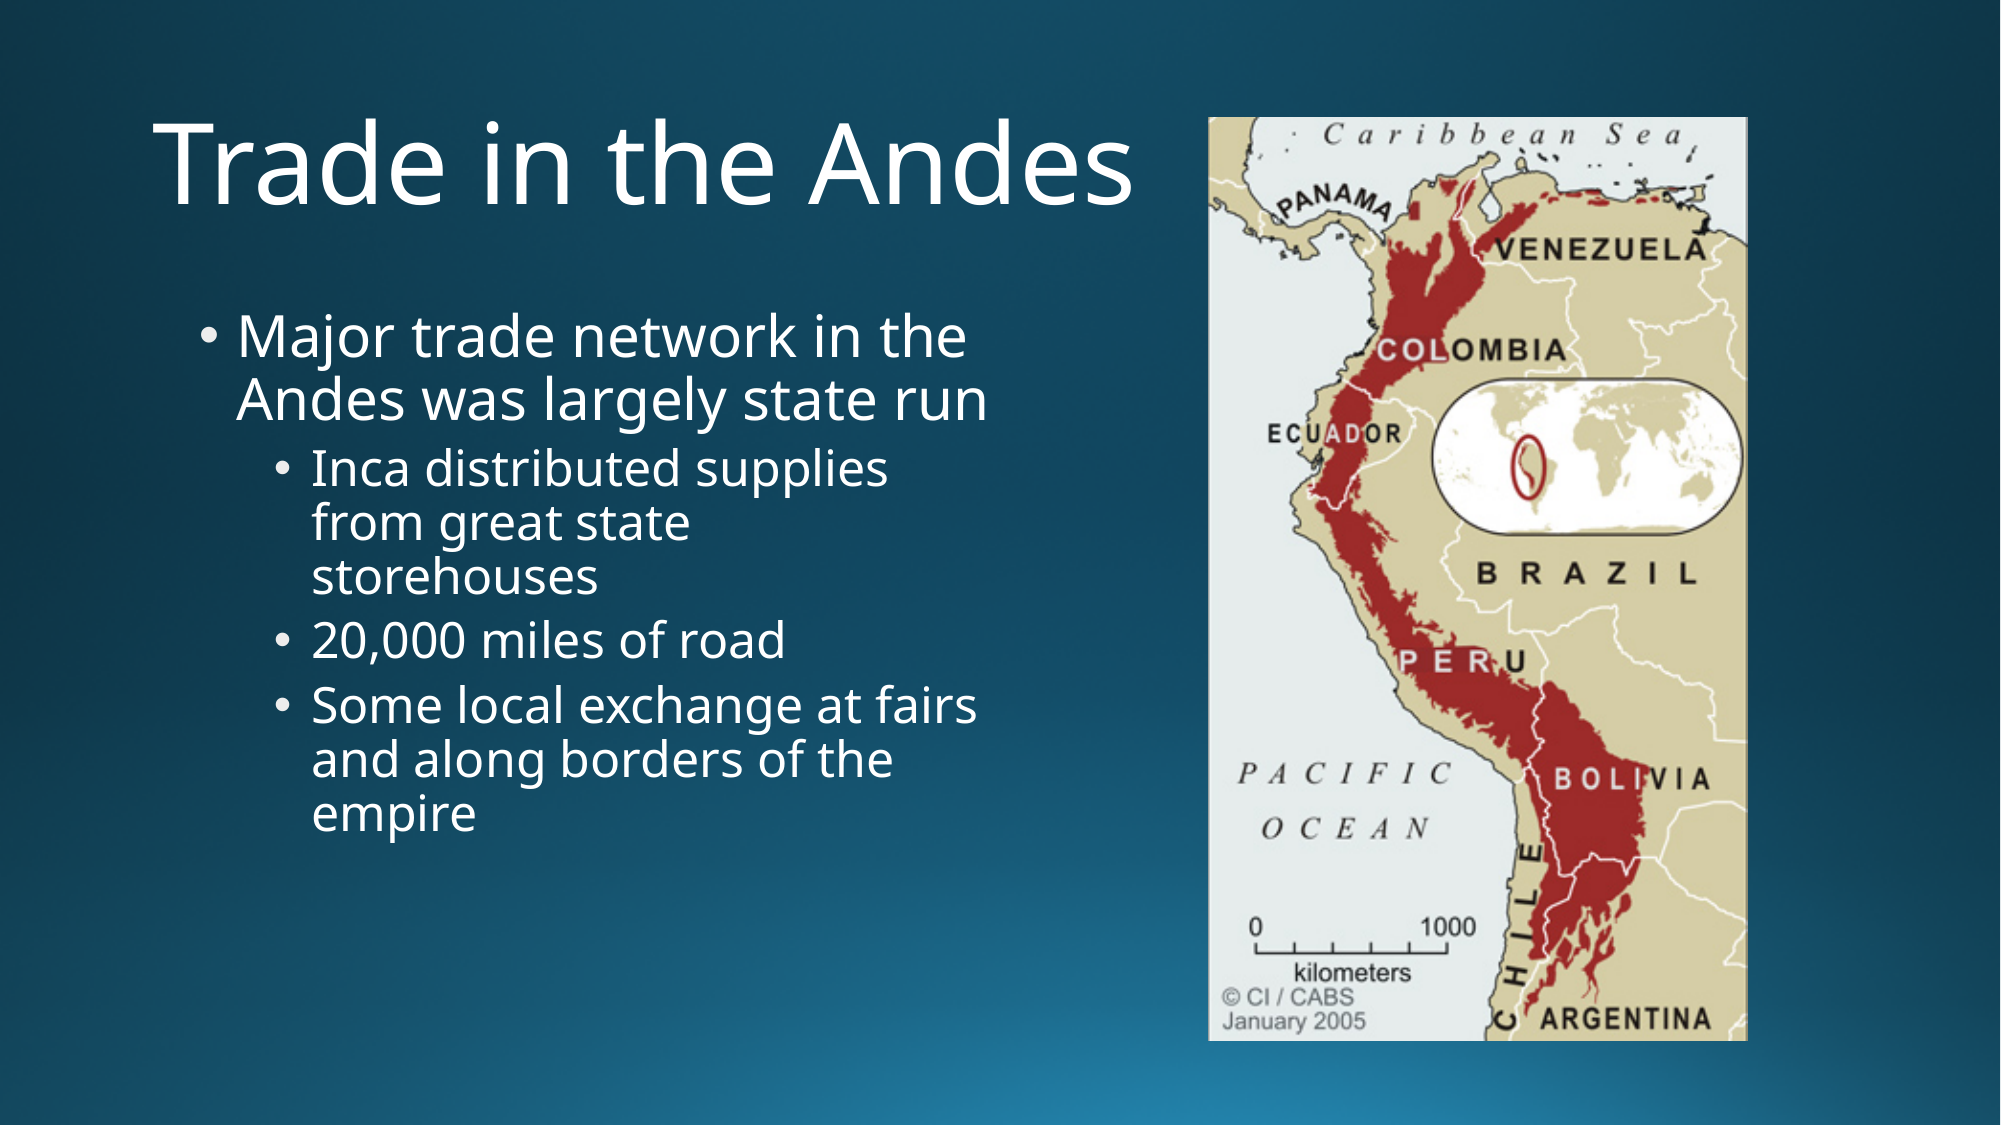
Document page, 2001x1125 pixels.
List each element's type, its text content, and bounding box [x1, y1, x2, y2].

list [1208, 117, 1748, 1041]
picture [0, 0, 2001, 1125]
list Major trade network in the Andes was largely state run Inca distributed supplies from great state storehouses 20,000 miles of road Some local exchange at fairs and along borders of the empire [183, 299, 1009, 1014]
title Trade in the Andes [137, 59, 1863, 278]
